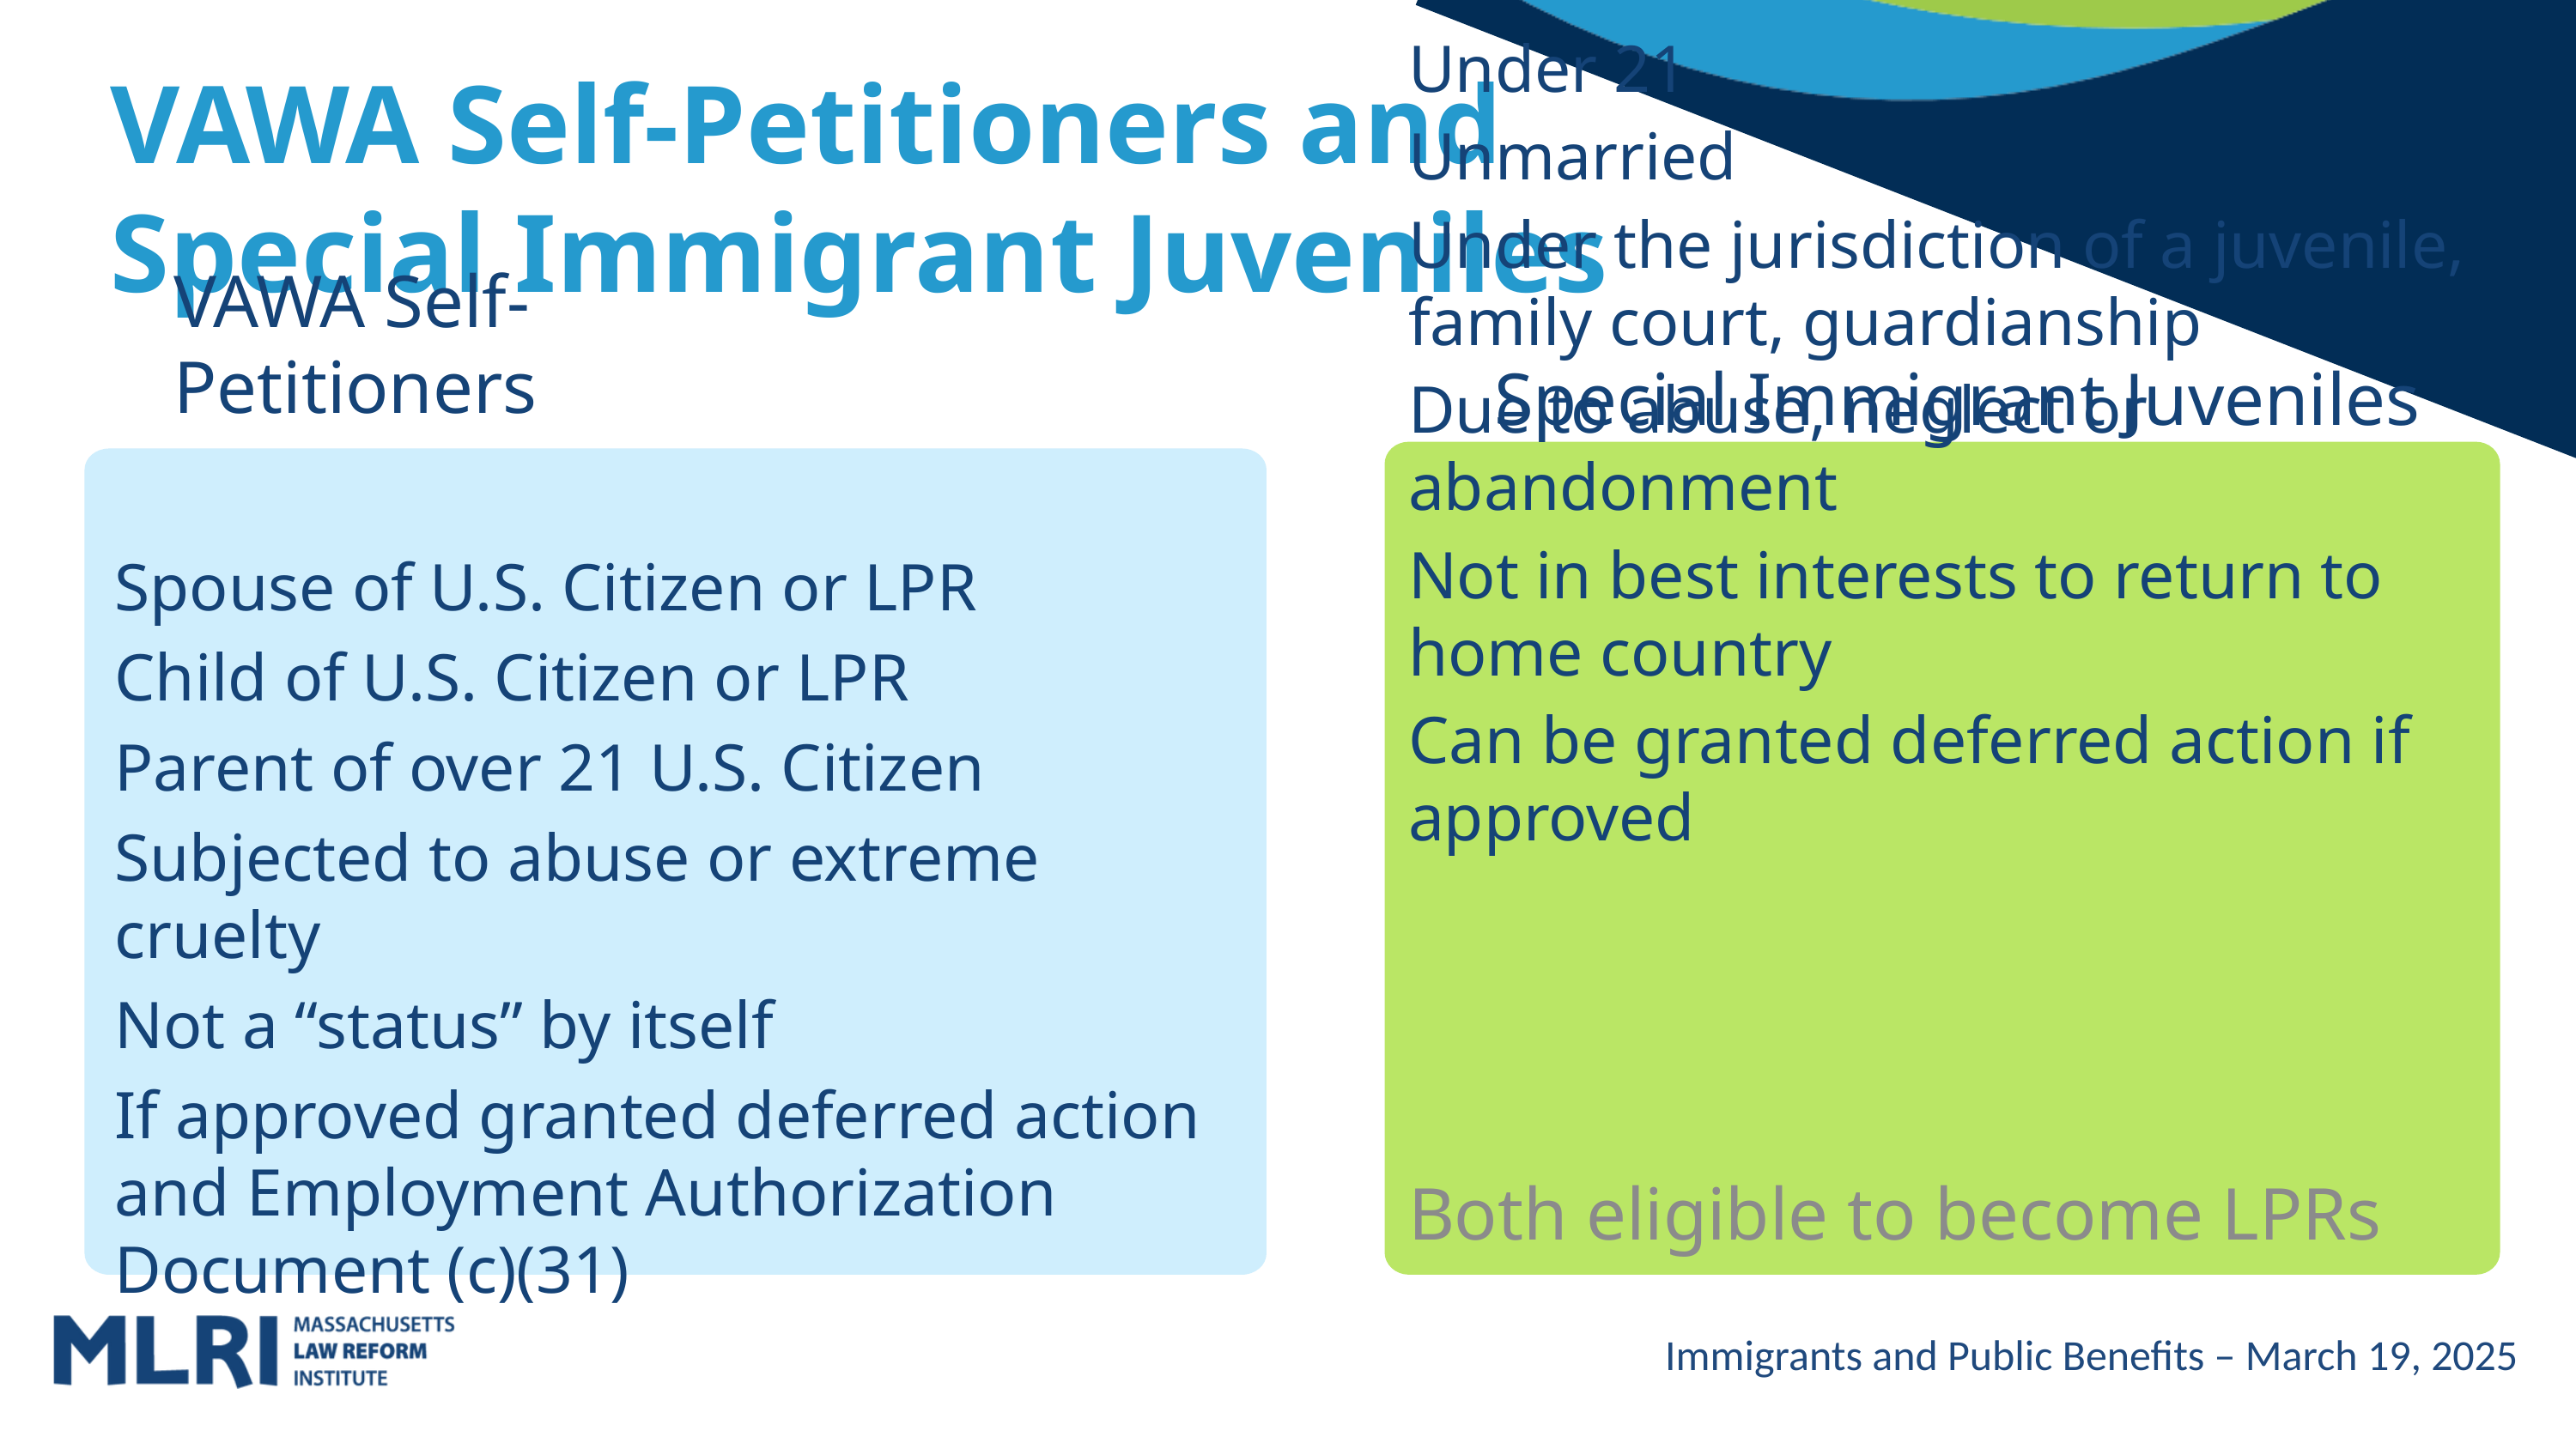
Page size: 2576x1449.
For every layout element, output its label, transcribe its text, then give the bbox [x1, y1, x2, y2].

list Spouse of U.S. Citizen or LPR Child of U.S. Citizen or LPR Parent of over 21 U.S. Citizen Subjected to abuse or extreme cruelty Not a “status” by itself If approved granted deferred action and Employment Authorization Document (c)(31) [101, 477, 1249, 1313]
list Under 21 Unmarried Under the jurisdiction of a juvenile, family court, guardianship Due to abuse, neglect or abandonment Not in best interests to return to home country Can be granted deferred action if approved Both eligible to become LPRs [1395, 446, 2501, 1261]
title VAWA Self-Petitioners and Special Immigrant Juveniles [97, 49, 1782, 289]
picture [1415, 0, 2576, 458]
list VAWA Self-Petitioners [161, 330, 870, 435]
picture [53, 1315, 455, 1389]
list Special Immigrant Juveniles [1481, 318, 2501, 446]
